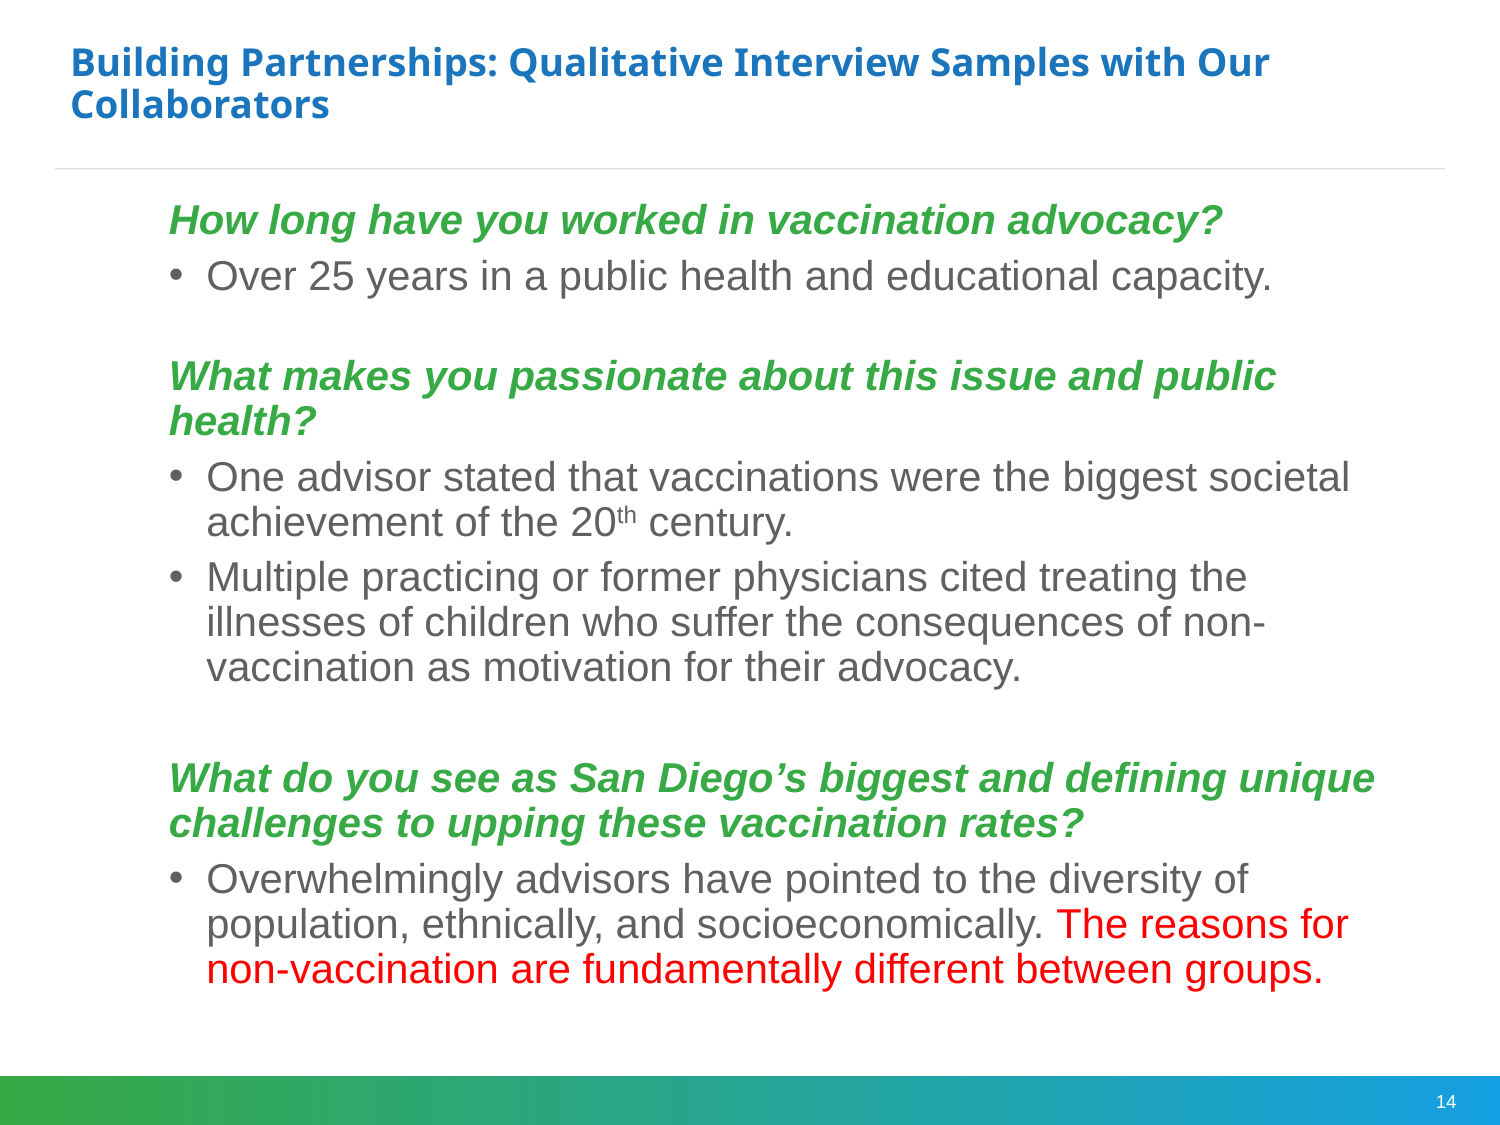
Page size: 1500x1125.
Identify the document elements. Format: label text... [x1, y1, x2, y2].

title Building Partnerships: Qualitative Interview Samples with Our Collaborators [55, 35, 1445, 135]
slide_number 14 [1134, 1085, 1472, 1116]
list How long have you worked in vaccination advocacy? Over 25 years in a public health and educational capacity. What makes you passionate about this issue and public health? One advisor stated that vaccinations were the biggest societal achievement of the 20th century. Multiple practicing or former physicians cited treating the illnesses of children who suffer the consequences of non-vaccination as motivation for their advocacy. What do you see as San Diego’s biggest and defining unique challenges to upping these vaccination rates? Overwhelmingly advisors have pointed to the diversity of population, ethnically, and socioeconomically. The reasons for non-vaccination are fundamentally different between groups. [78, 191, 1422, 1063]
